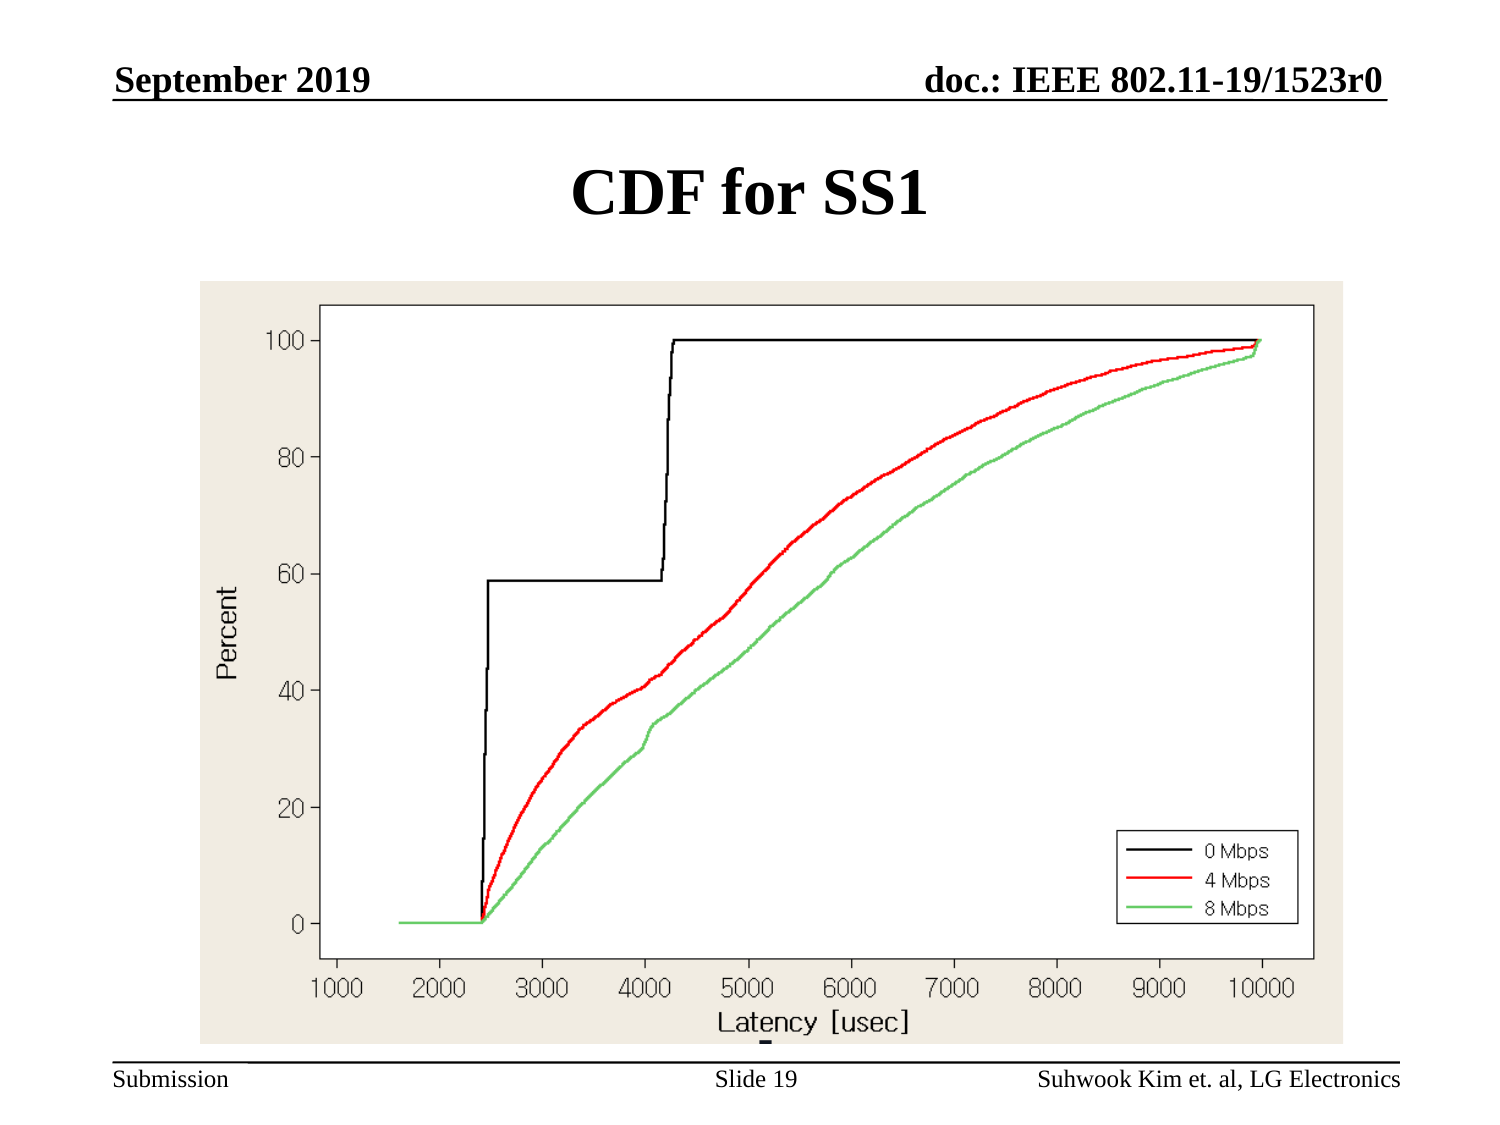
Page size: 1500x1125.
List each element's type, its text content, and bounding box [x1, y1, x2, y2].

title CDF for SS1 [112, 112, 1388, 263]
slide_number Slide 19 [712, 1061, 800, 1093]
footer Suhwook Kim et. al, LG Electronics [1032, 1061, 1402, 1093]
picture [199, 281, 1344, 1044]
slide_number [114, 54, 374, 101]
